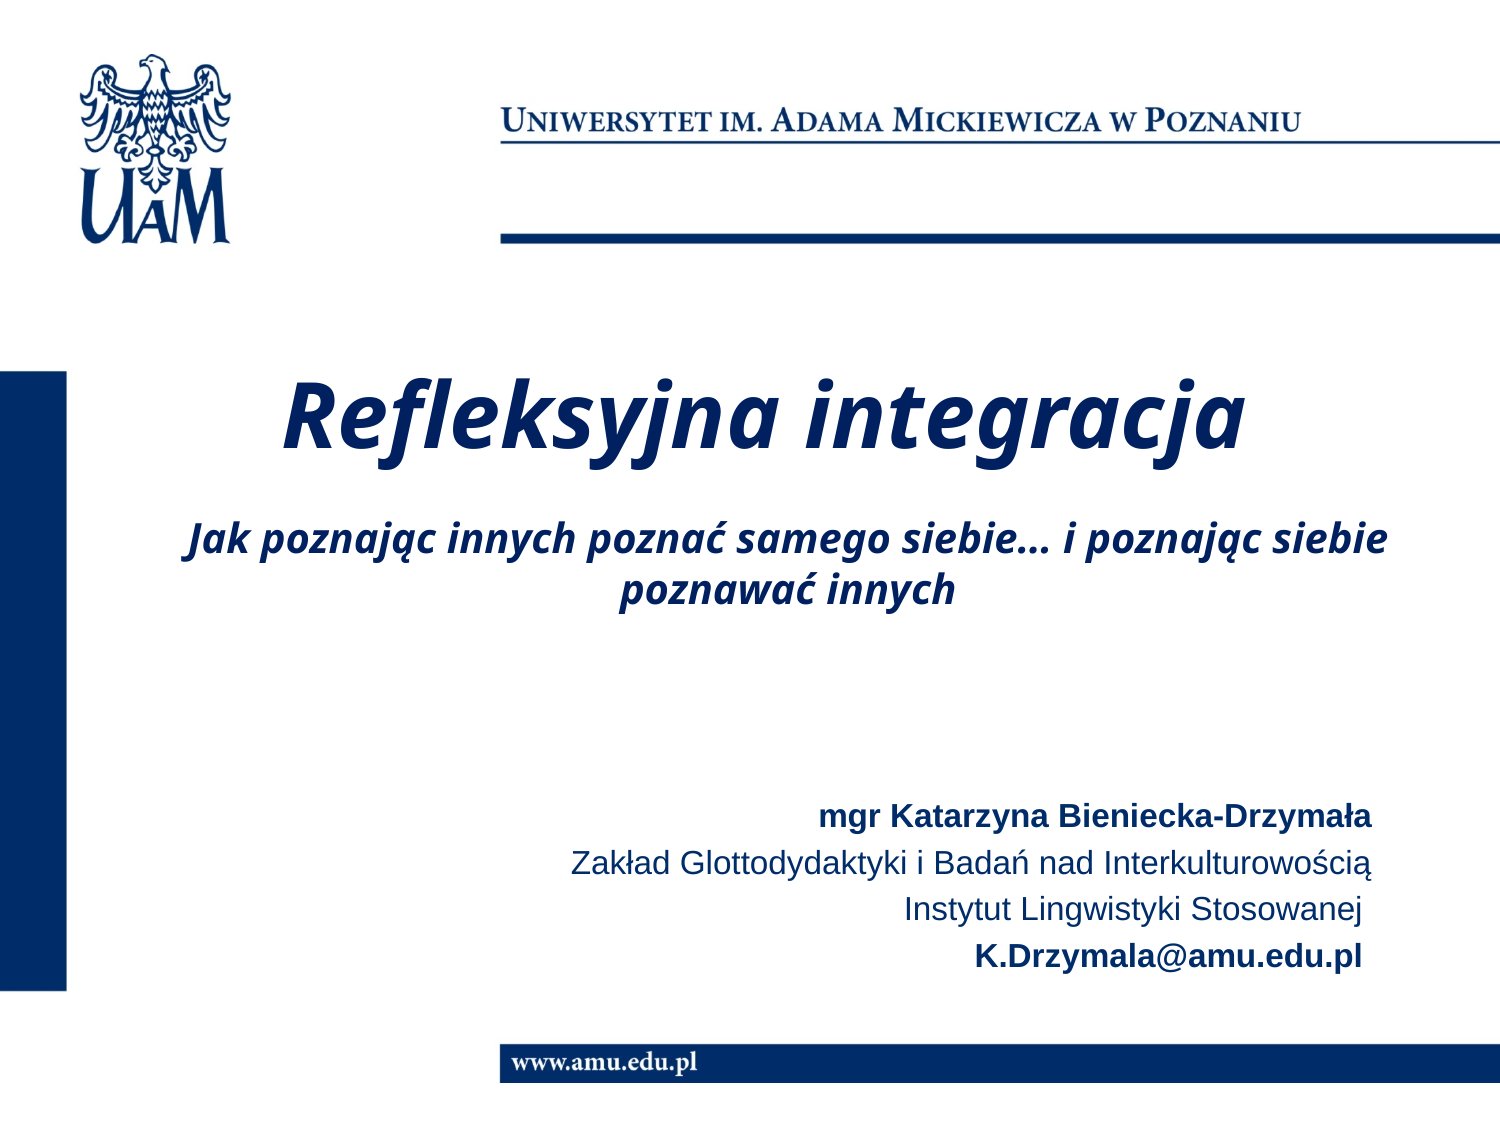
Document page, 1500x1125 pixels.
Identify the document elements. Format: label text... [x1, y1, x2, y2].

list mgr Katarzyna Bieniecka-Drzymała Zakład Glottodydaktyki i Badań nad Interkulturowością Instytut Lingwistyki Stosowanej K.Drzymala@amu.edu.pl [478, 786, 1388, 1024]
picture [0, 54, 1500, 1083]
title Refleksyjna integracja Jak poznając innych poznać samego siebie… i poznając siebie poznawać innych [76, 349, 1500, 811]
